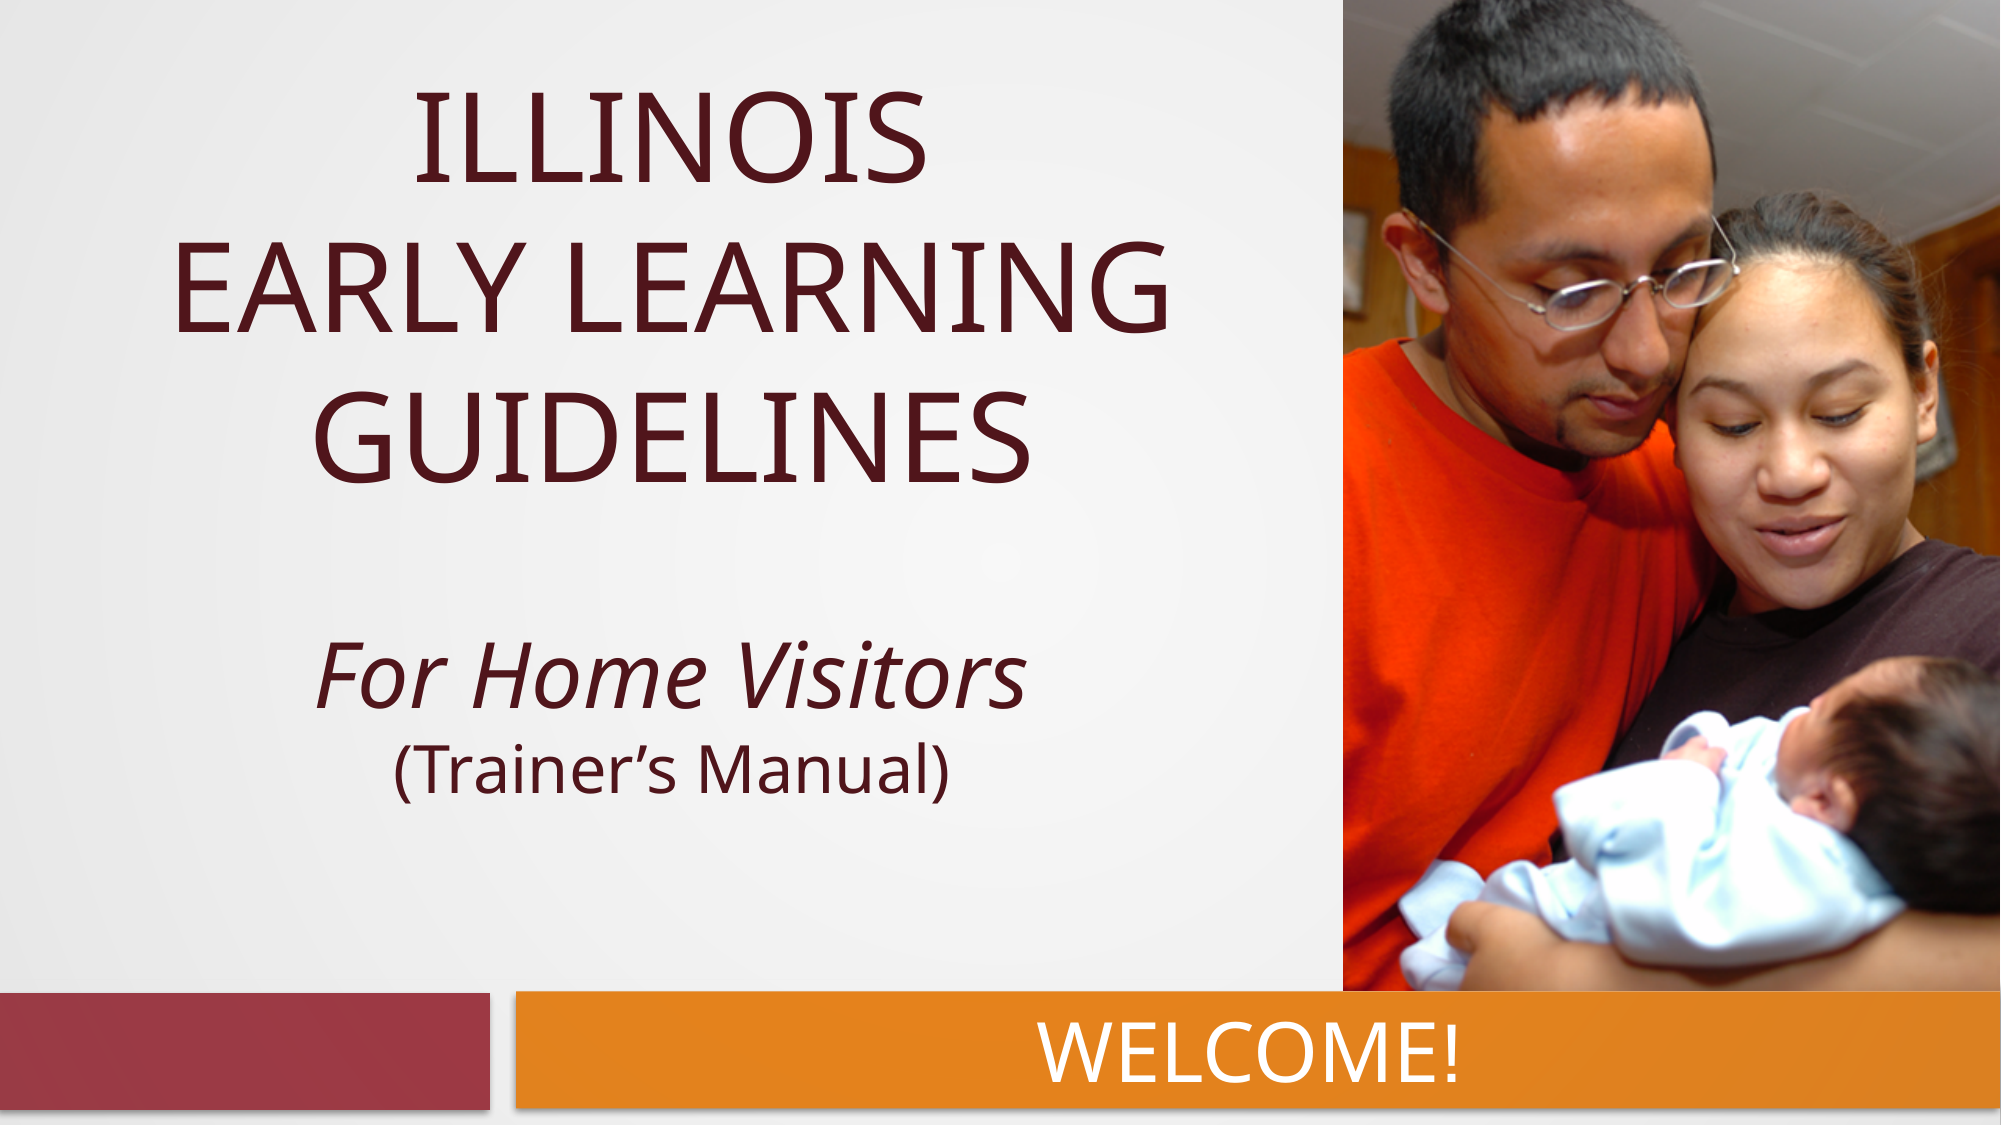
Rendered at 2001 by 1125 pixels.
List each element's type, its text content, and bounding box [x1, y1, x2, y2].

text_box ILLINOIS EARLY LEARNING GUIDELINES For Home Visitors (Trainer’s Manual) [0, 49, 1337, 815]
subtitle WELCOME! [516, 992, 1984, 1105]
picture [1343, 0, 2000, 991]
